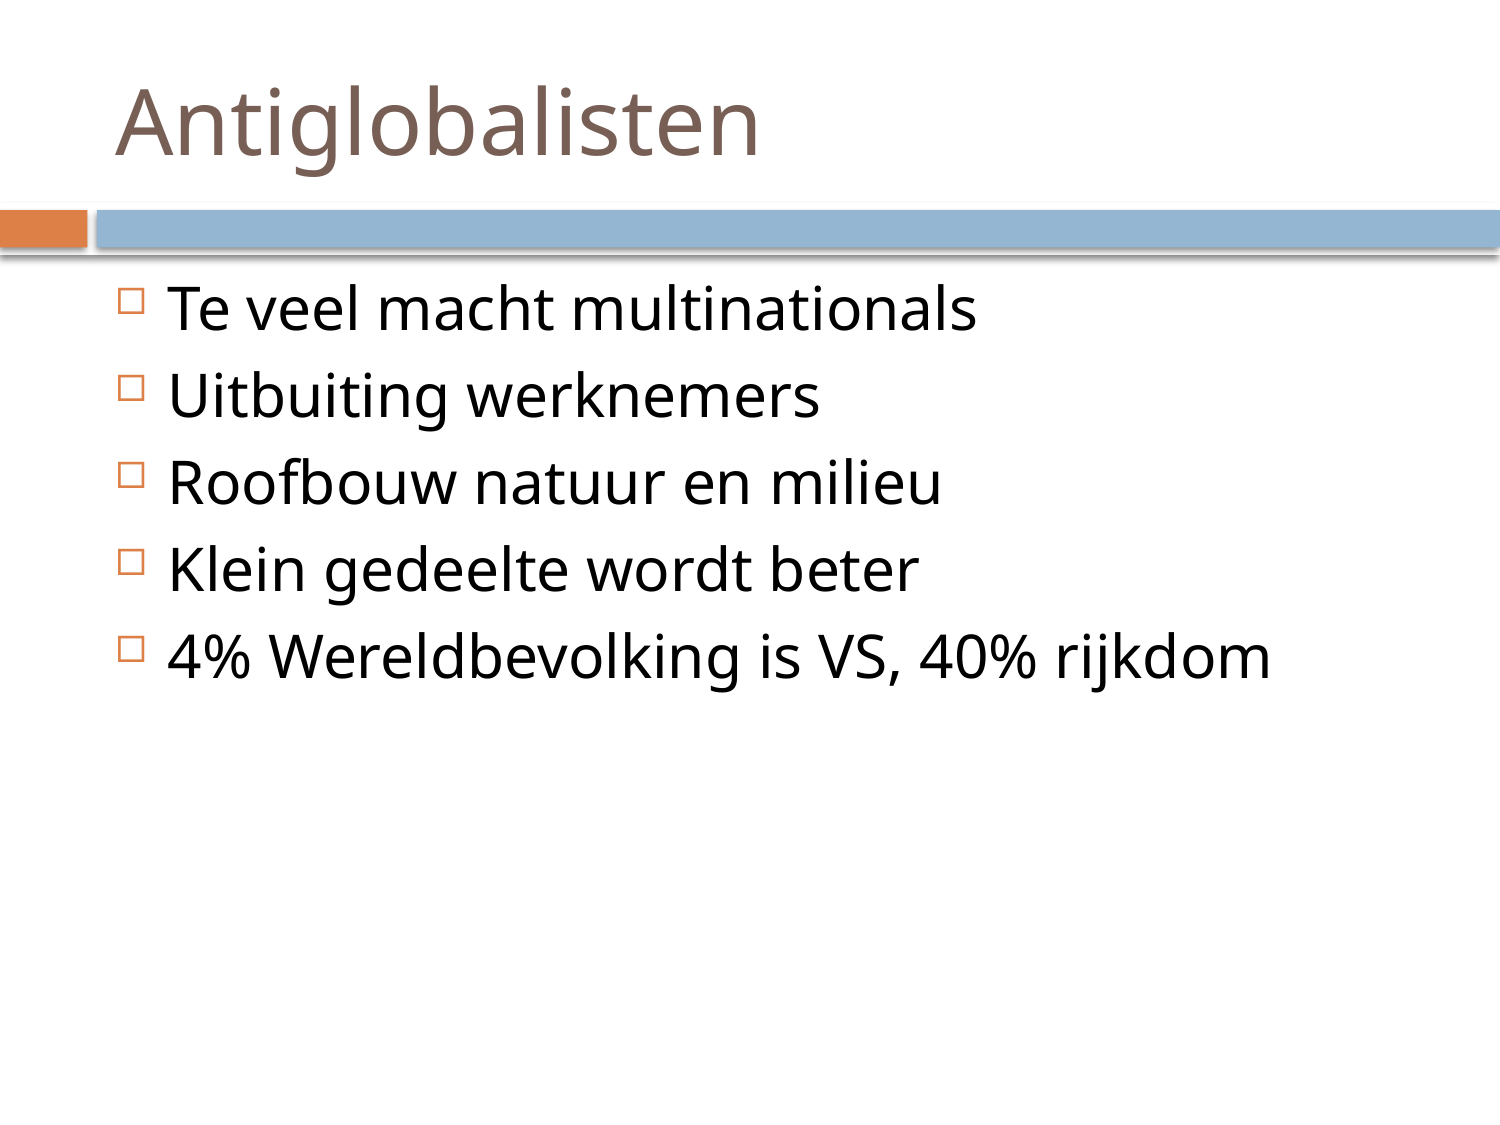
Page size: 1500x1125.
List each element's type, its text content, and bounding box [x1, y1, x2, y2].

list Te veel macht multinationals Uitbuiting werknemers Roofbouw natuur en milieu Klein gedeelte wordt beter 4% Wereldbevolking is VS, 40% rijkdom [100, 262, 1438, 1000]
title Antiglobalisten [100, 37, 1438, 200]
